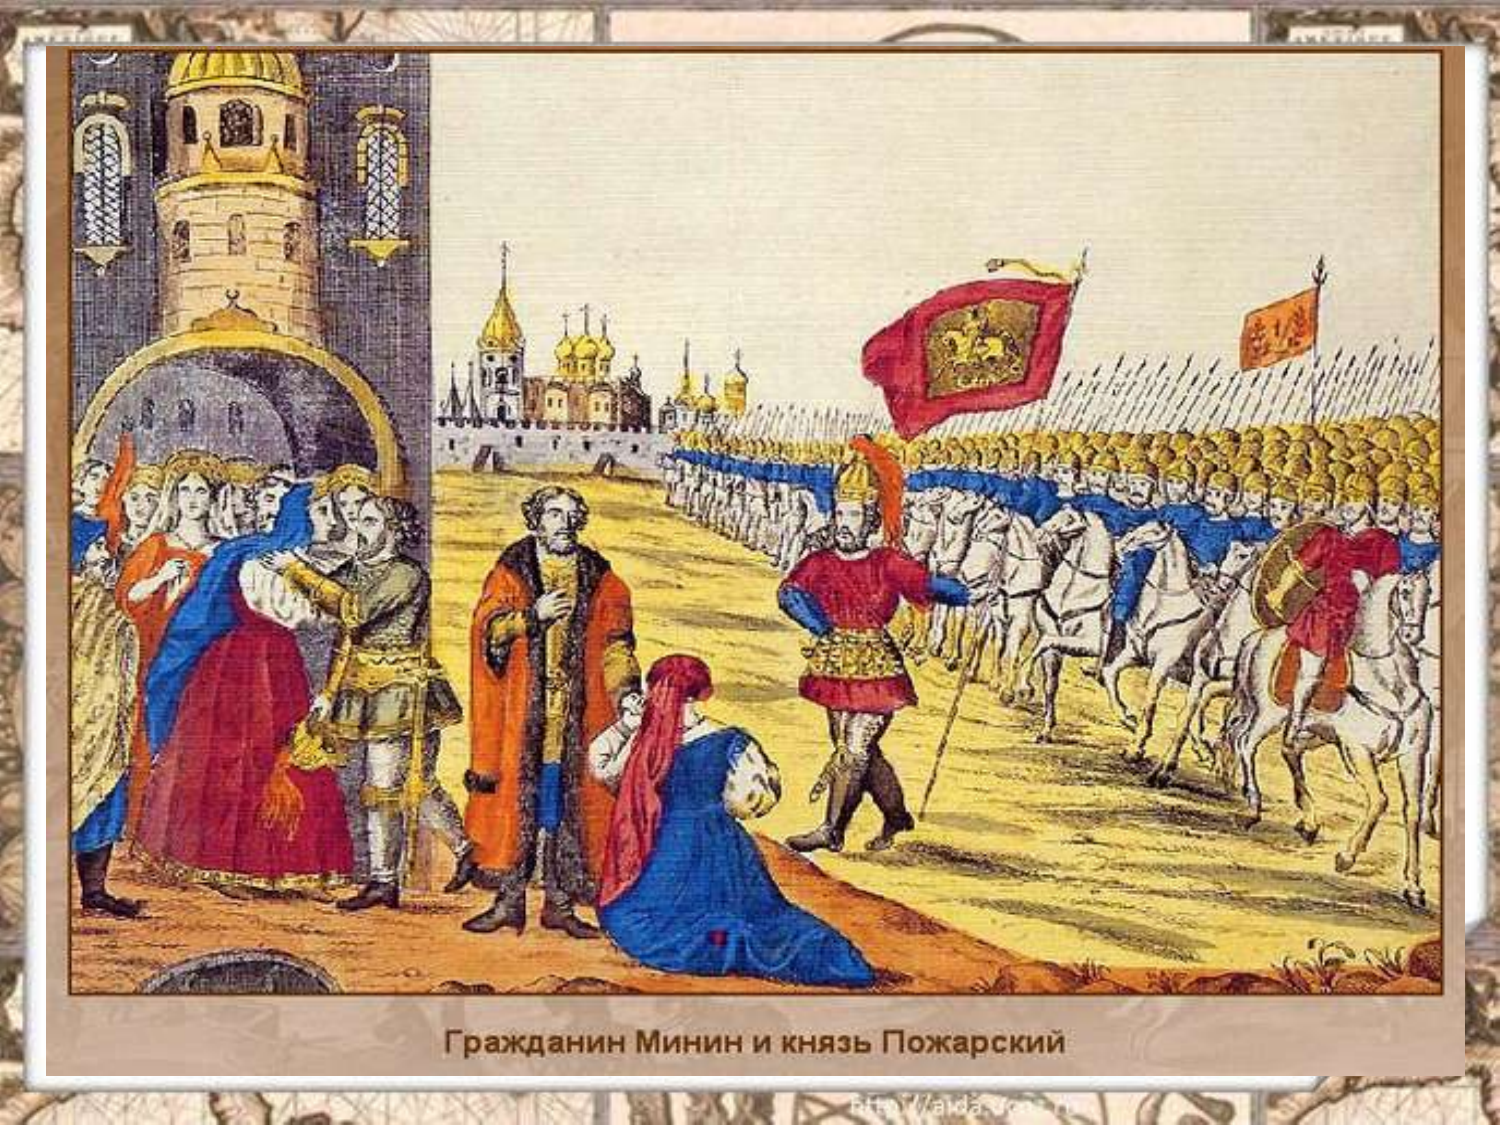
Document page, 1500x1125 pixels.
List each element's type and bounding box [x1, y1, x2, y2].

picture [0, 0, 1500, 1125]
list [46, 46, 1466, 1076]
